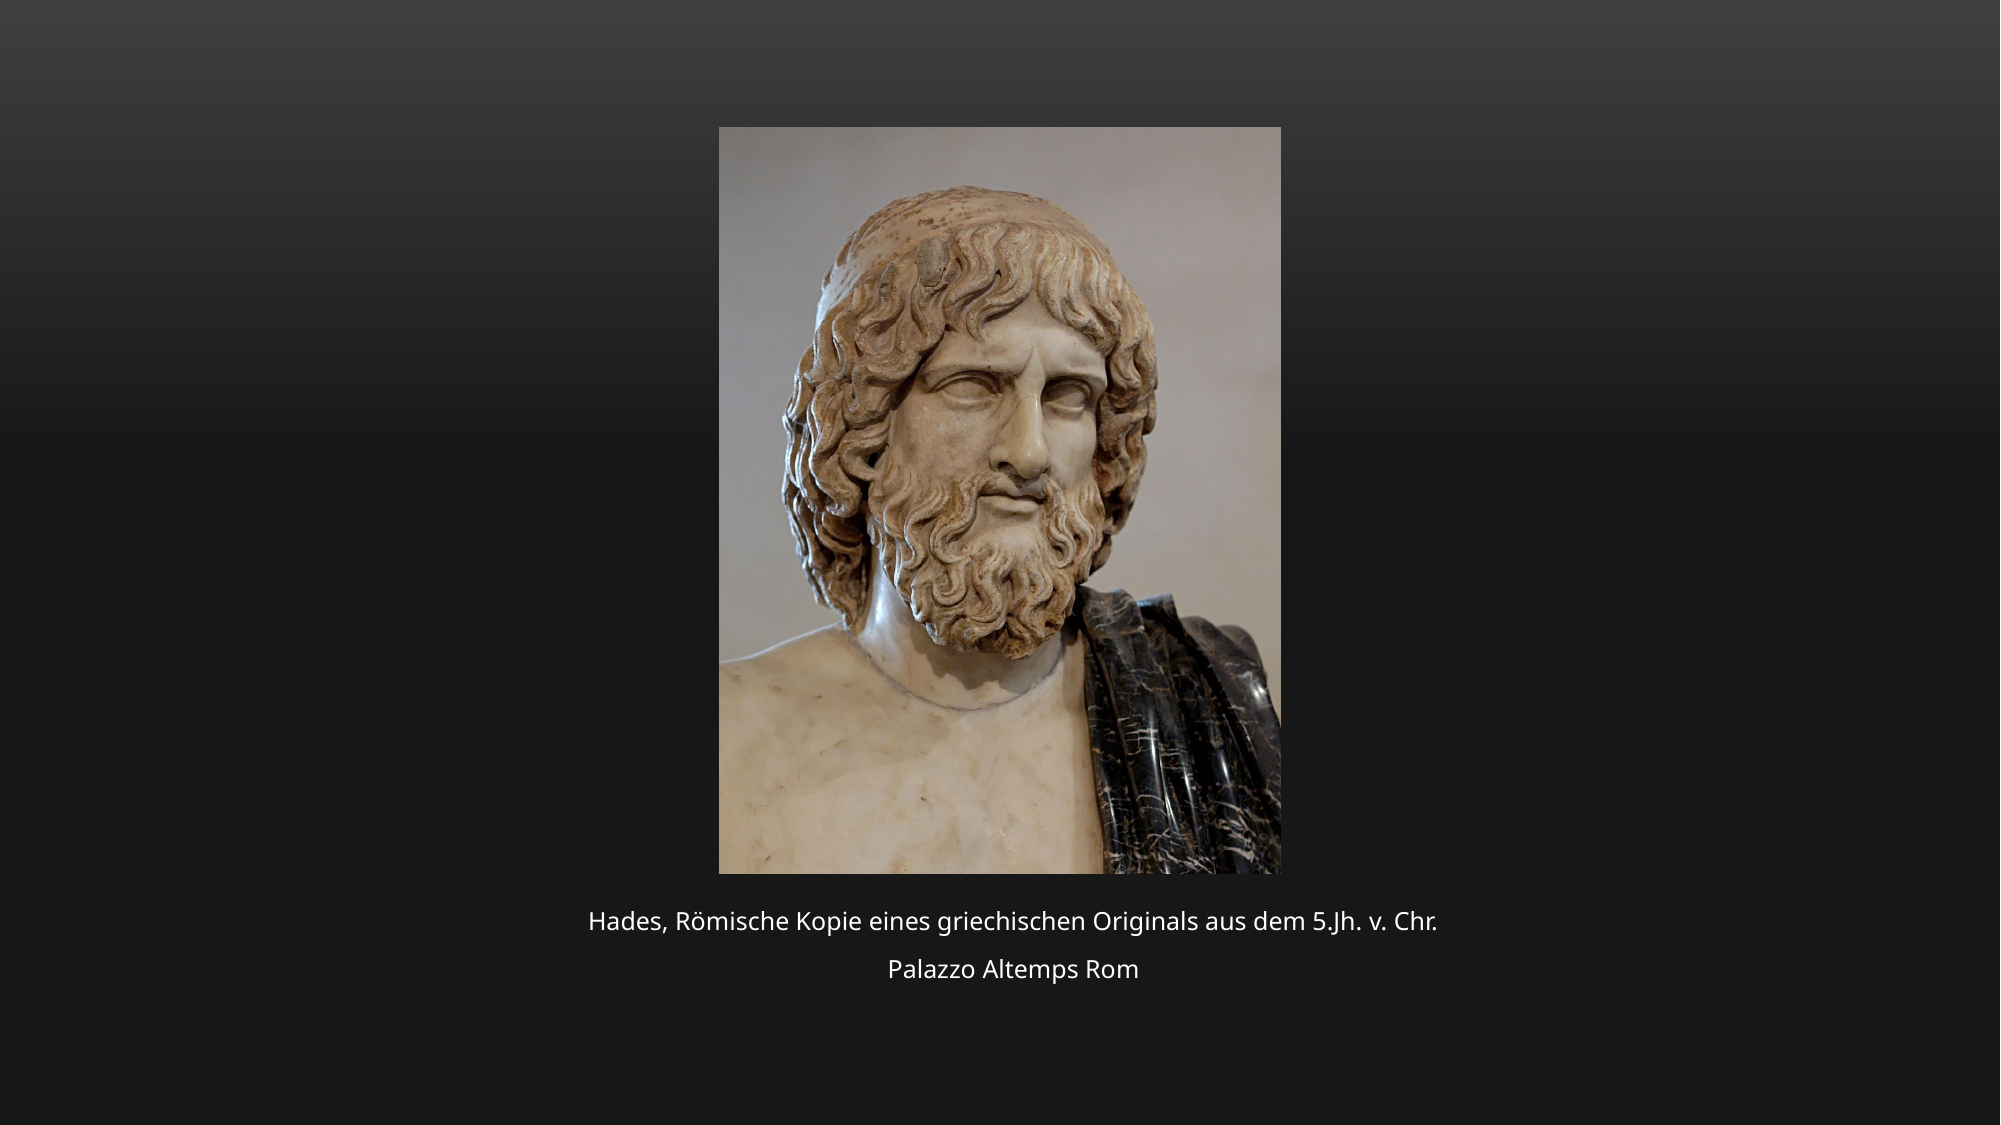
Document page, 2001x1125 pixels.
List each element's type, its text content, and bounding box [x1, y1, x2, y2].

text_box Hades, Römische Kopie eines griechischen Originals aus dem 5.Jh. v. Chr. Palazzo Altemps Rom [151, 901, 1877, 958]
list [719, 127, 1281, 874]
